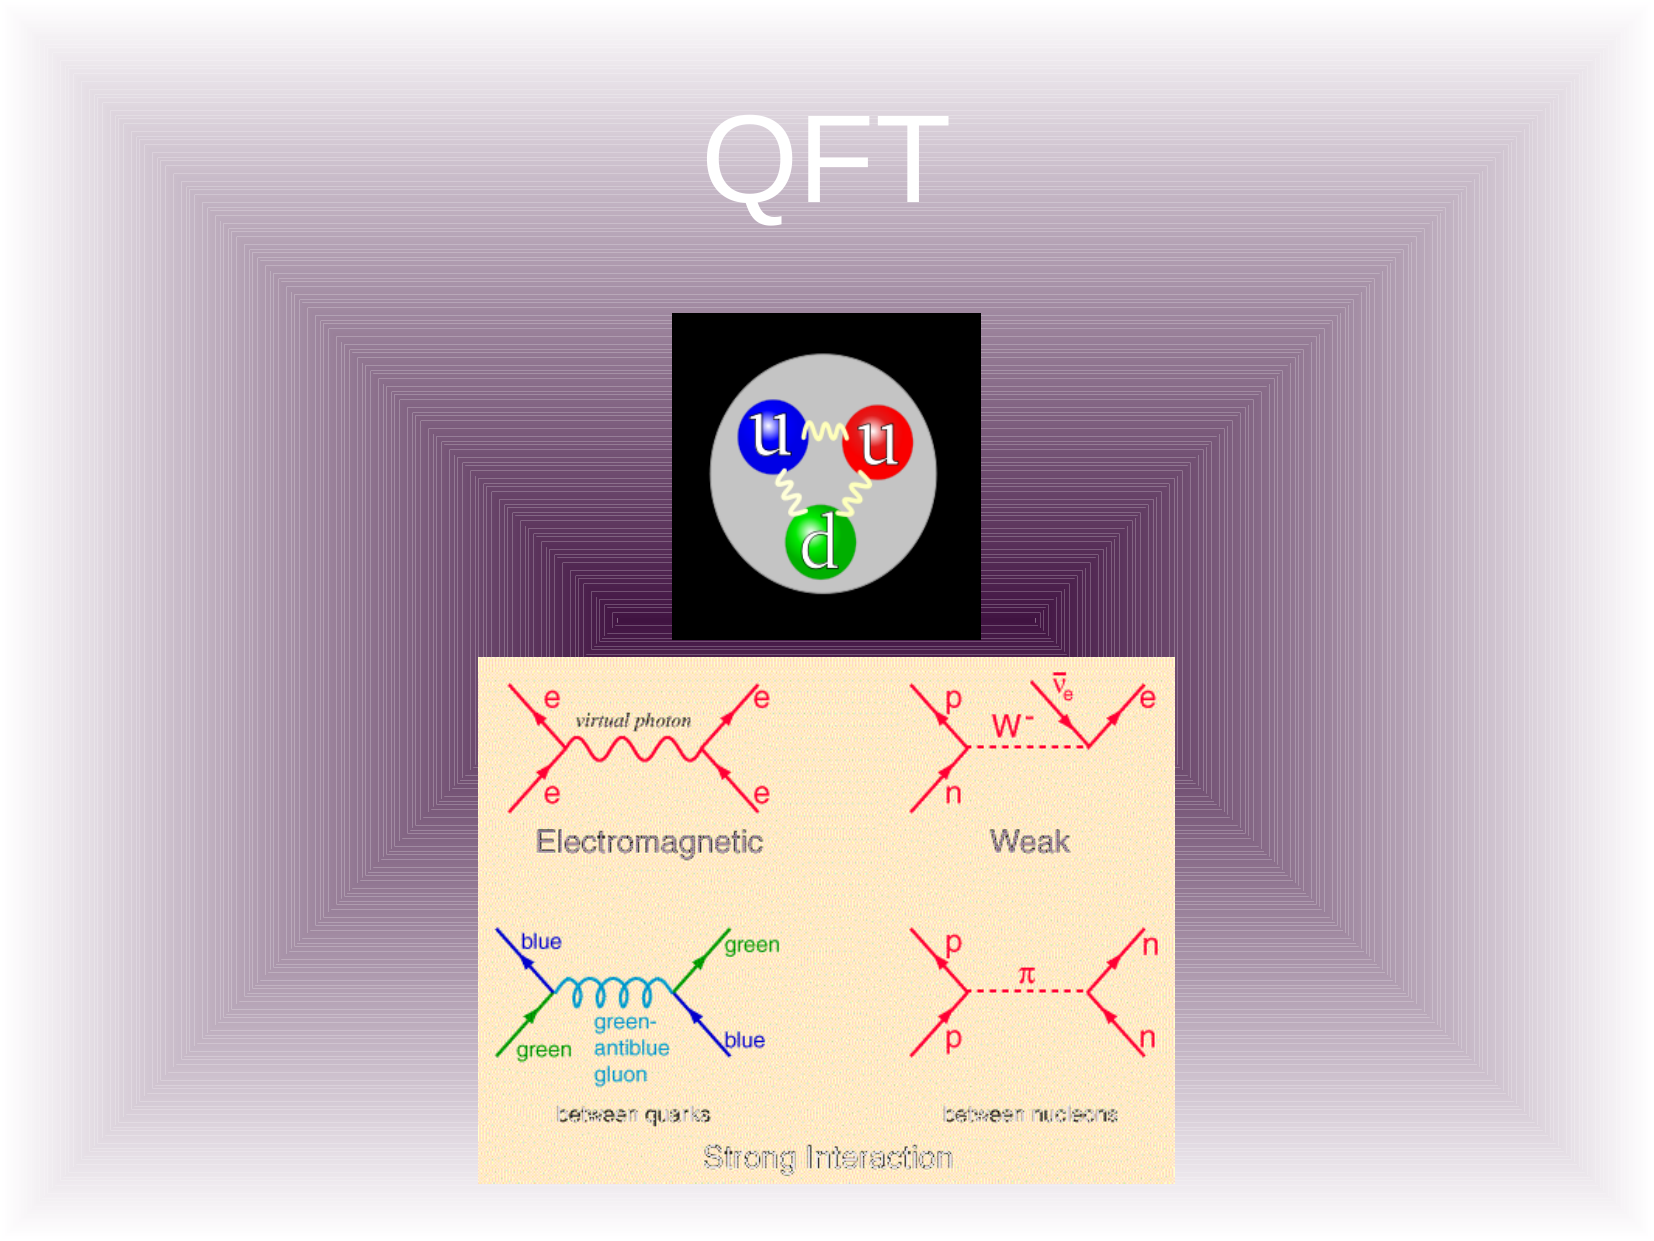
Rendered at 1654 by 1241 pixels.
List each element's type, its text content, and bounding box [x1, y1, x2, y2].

picture [672, 313, 981, 640]
picture [478, 657, 1175, 1184]
title QFT [82, 49, 1571, 257]
